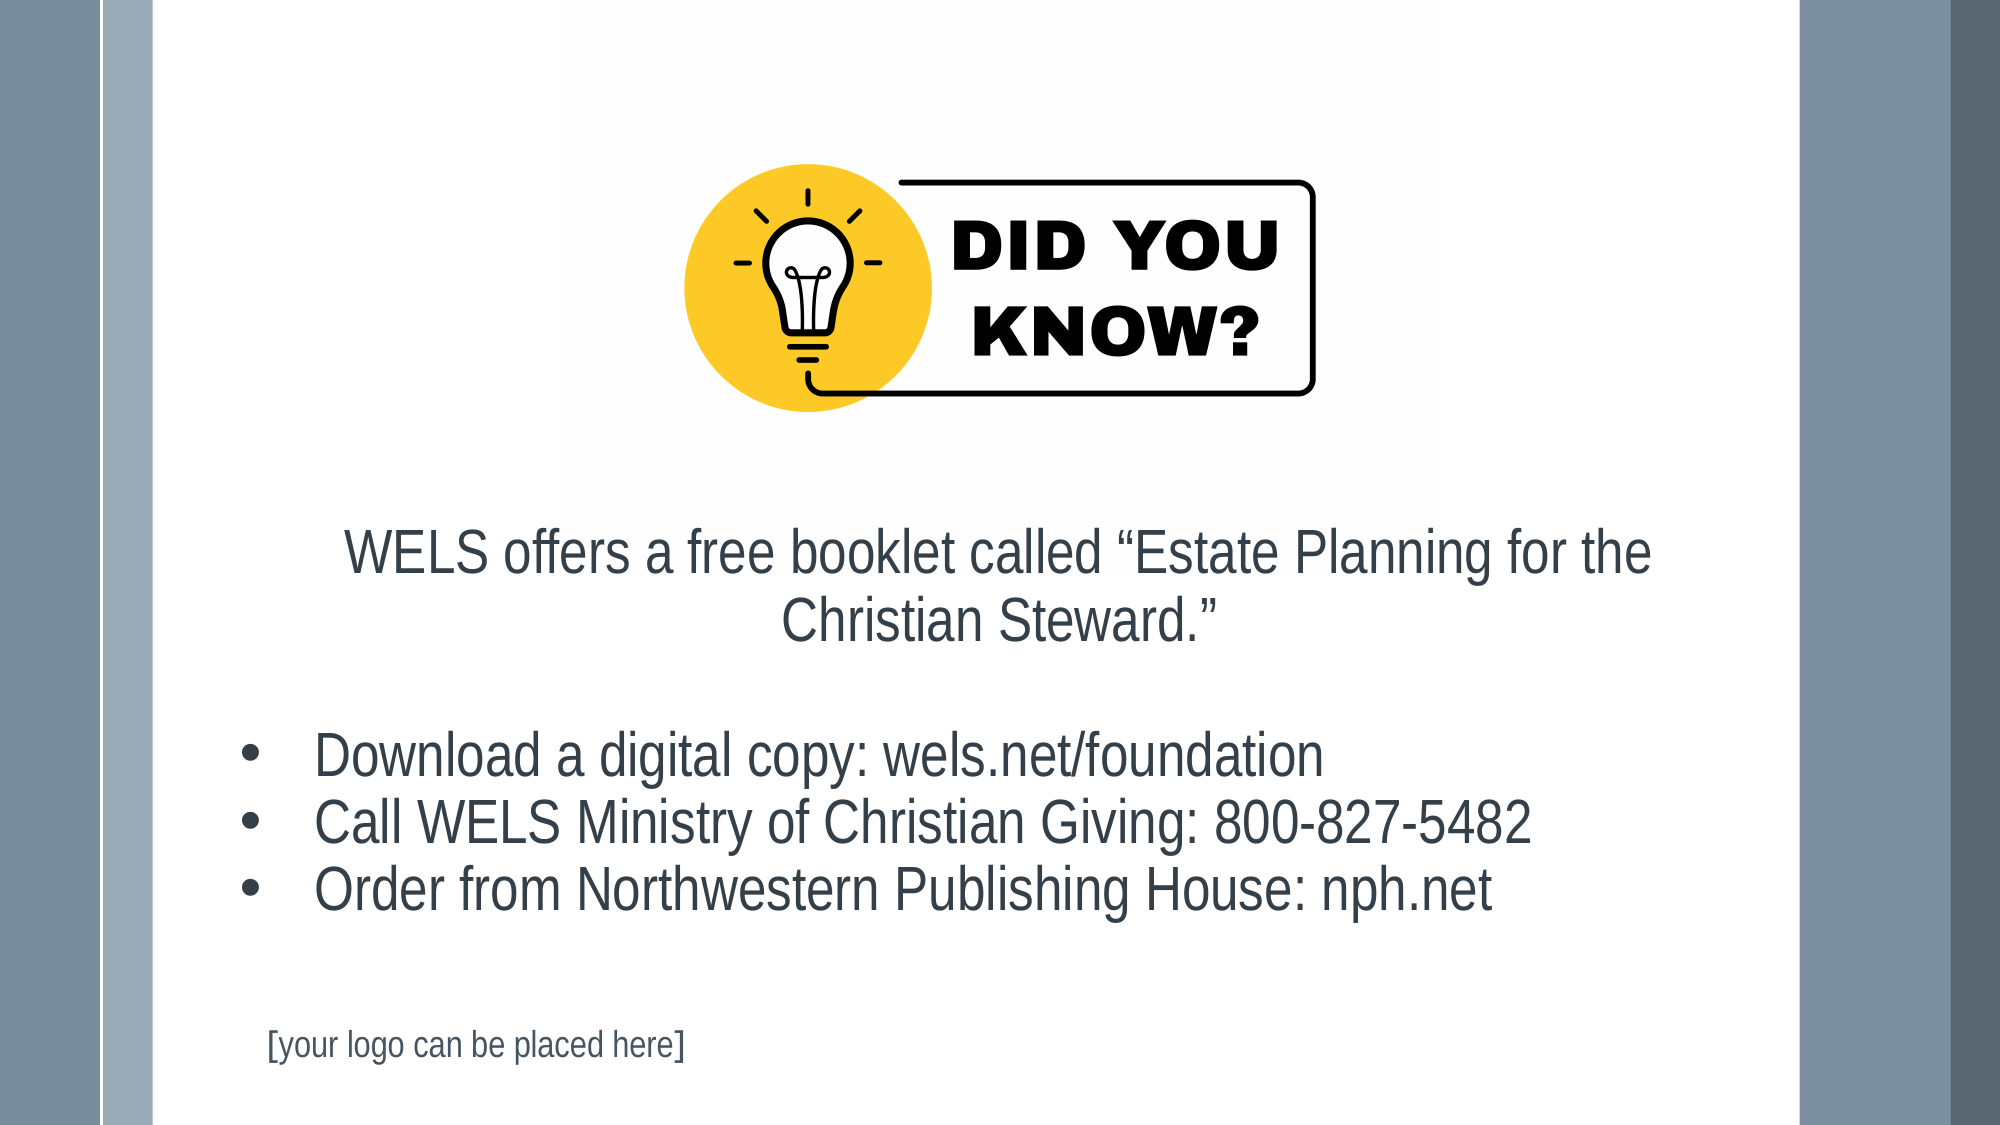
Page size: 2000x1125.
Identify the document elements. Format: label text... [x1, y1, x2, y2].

text_box WELS offers a free booklet called “Estate Planning for the Christian Steward.” Download a digital copy: wels.net/foundation Call WELS Ministry of Christian Giving: 800-827-5482 Order from Northwestern Publishing House: nph.net [224, 512, 1775, 950]
picture [555, 0, 1444, 577]
text_box [your logo can be placed here] [251, 1012, 701, 1073]
